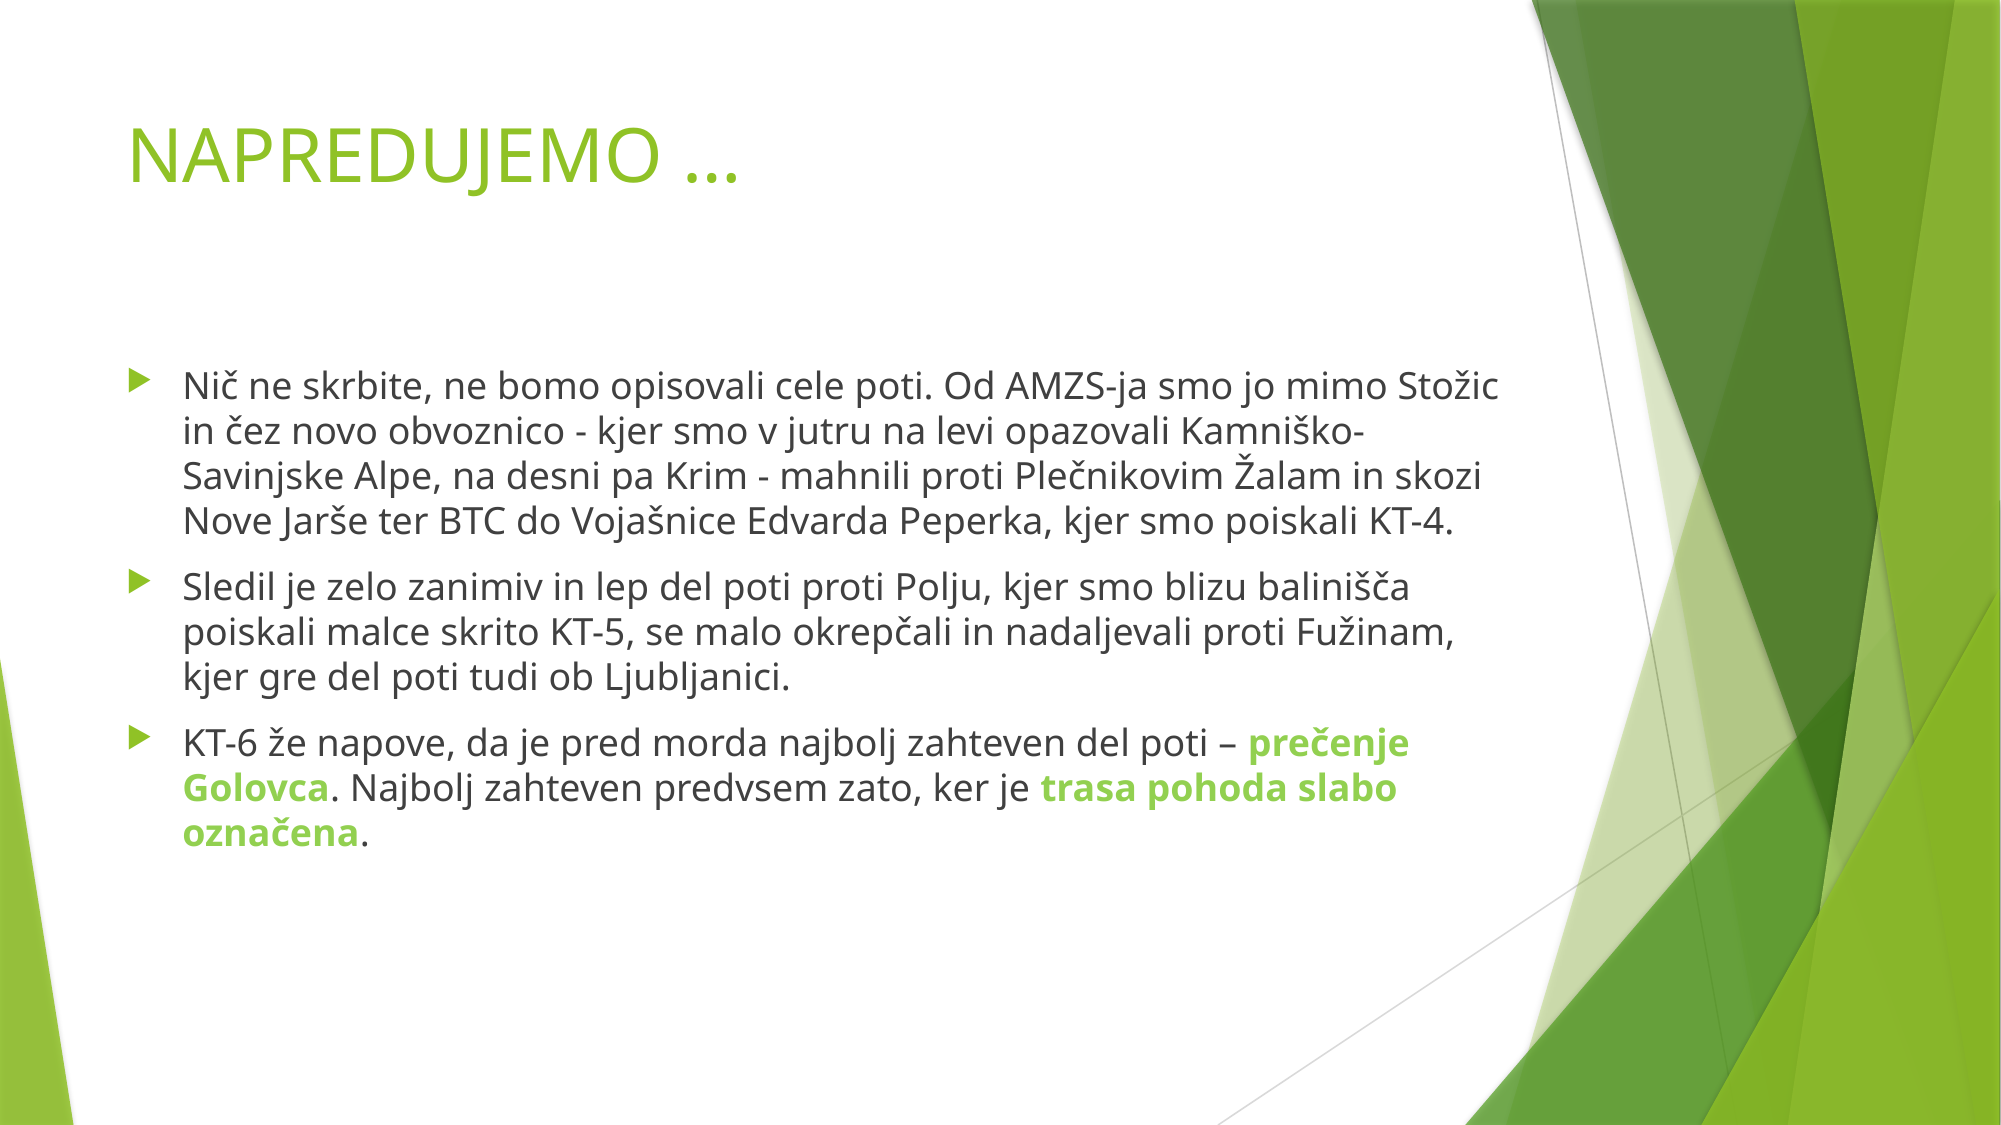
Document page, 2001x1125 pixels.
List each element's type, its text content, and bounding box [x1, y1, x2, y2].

list Nič ne skrbite, ne bomo opisovali cele poti. Od AMZS-ja smo jo mimo Stožic in čez novo obvoznico - kjer smo v jutru na levi opazovali Kamniško-Savinjske Alpe, na desni pa Krim - mahnili proti Plečnikovim Žalam in skozi Nove Jarše ter BTC do Vojašnice Edvarda Peperka, kjer smo poiskali KT-4. Sledil je zelo zanimiv in lep del poti proti Polju, kjer smo blizu balinišča poiskali malce skrito KT-5, se malo okrepčali in nadaljevali proti Fužinam, kjer gre del poti tudi ob Ljubljanici. KT-6 že napove, da je pred morda najbolj zahteven del poti – prečenje Golovca. Najbolj zahteven predvsem zato, ker je trasa pohoda slabo označena. [111, 354, 1522, 992]
title NAPREDUJEMO … [111, 99, 1522, 317]
